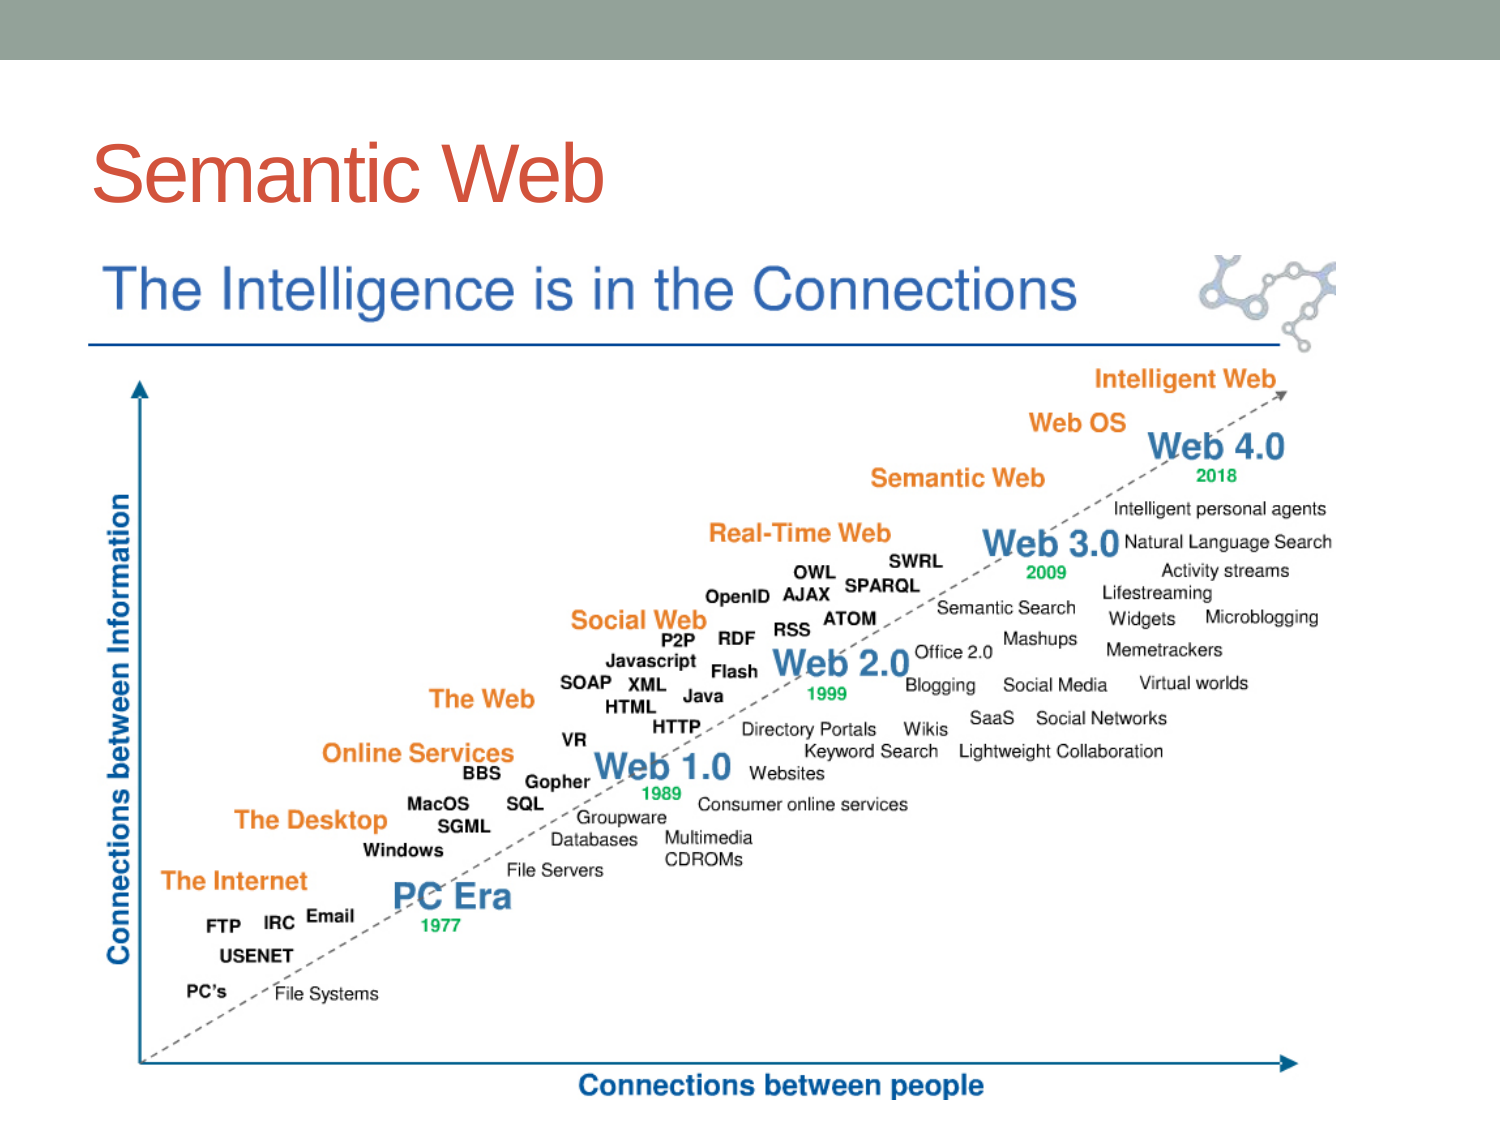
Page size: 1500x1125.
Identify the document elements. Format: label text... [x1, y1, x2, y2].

picture [87, 254, 1336, 1101]
title Semantic Web [75, 87, 1425, 250]
